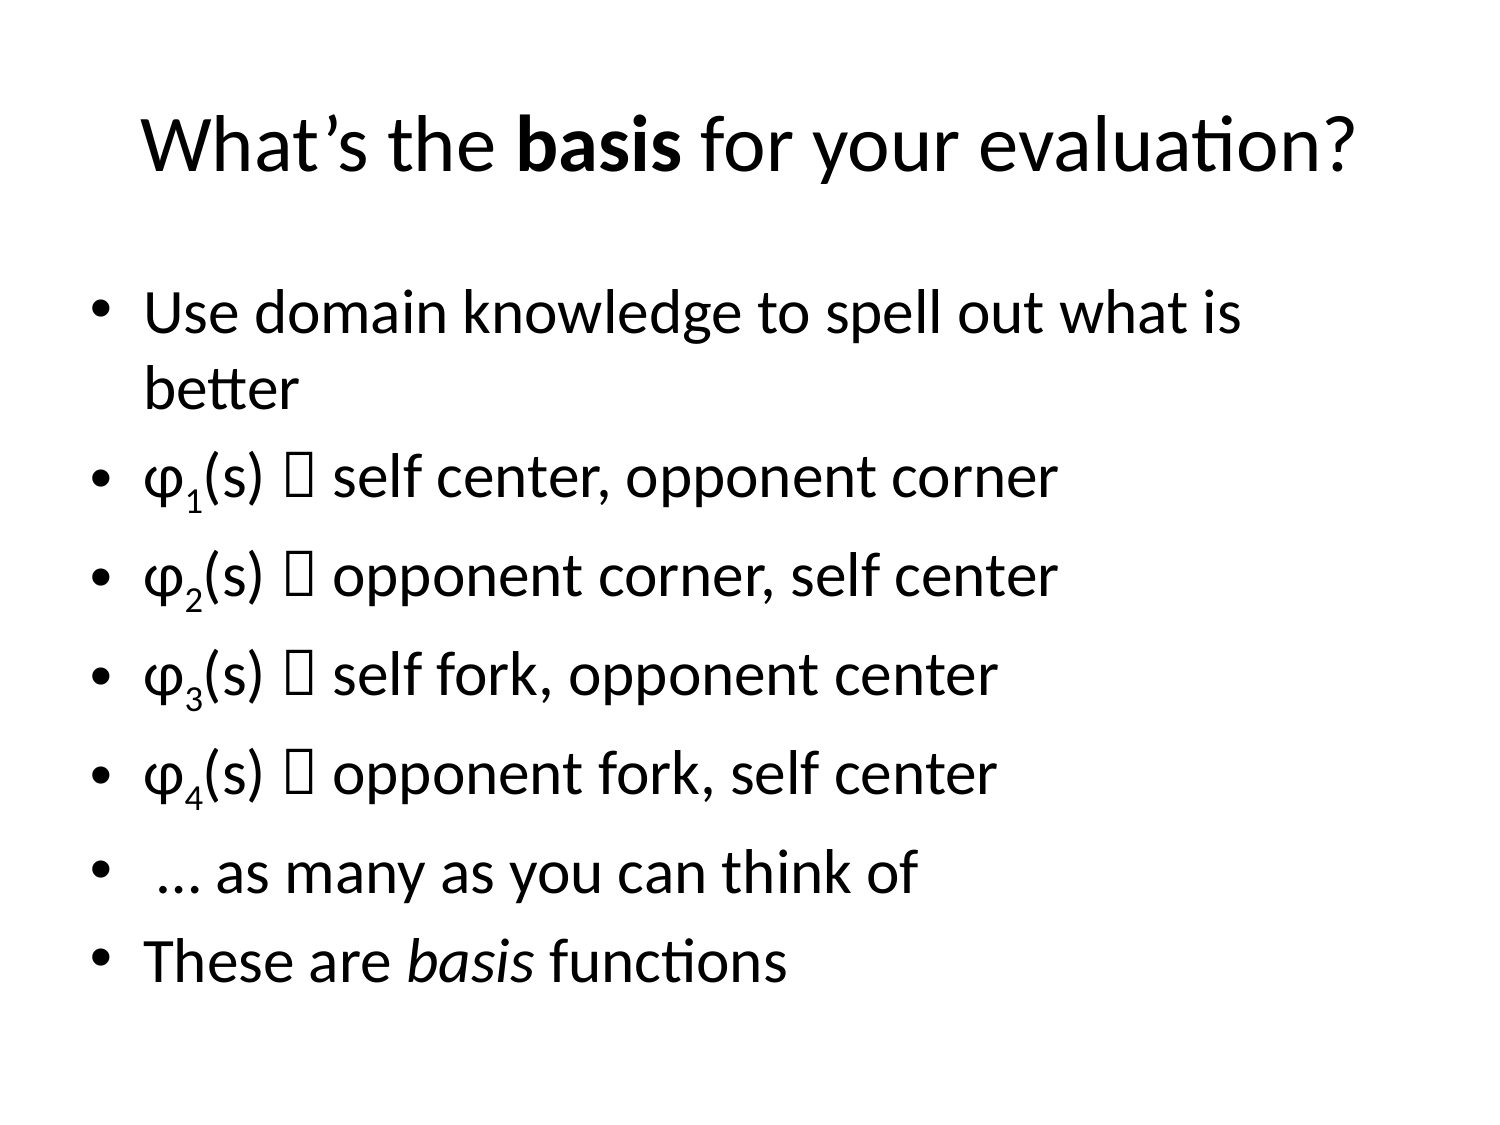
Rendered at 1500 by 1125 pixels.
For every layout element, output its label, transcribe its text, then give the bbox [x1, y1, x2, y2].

text_box What’s the basis for your evaluation? [75, 45, 1425, 233]
text_box Use domain knowledge to spell out what is better φ1(s)  self center, opponent corner φ2(s)  opponent corner, self center φ3(s)  self fork, opponent center φ4(s)  opponent fork, self center … as many as you can think of These are basis functions [75, 262, 1425, 1005]
